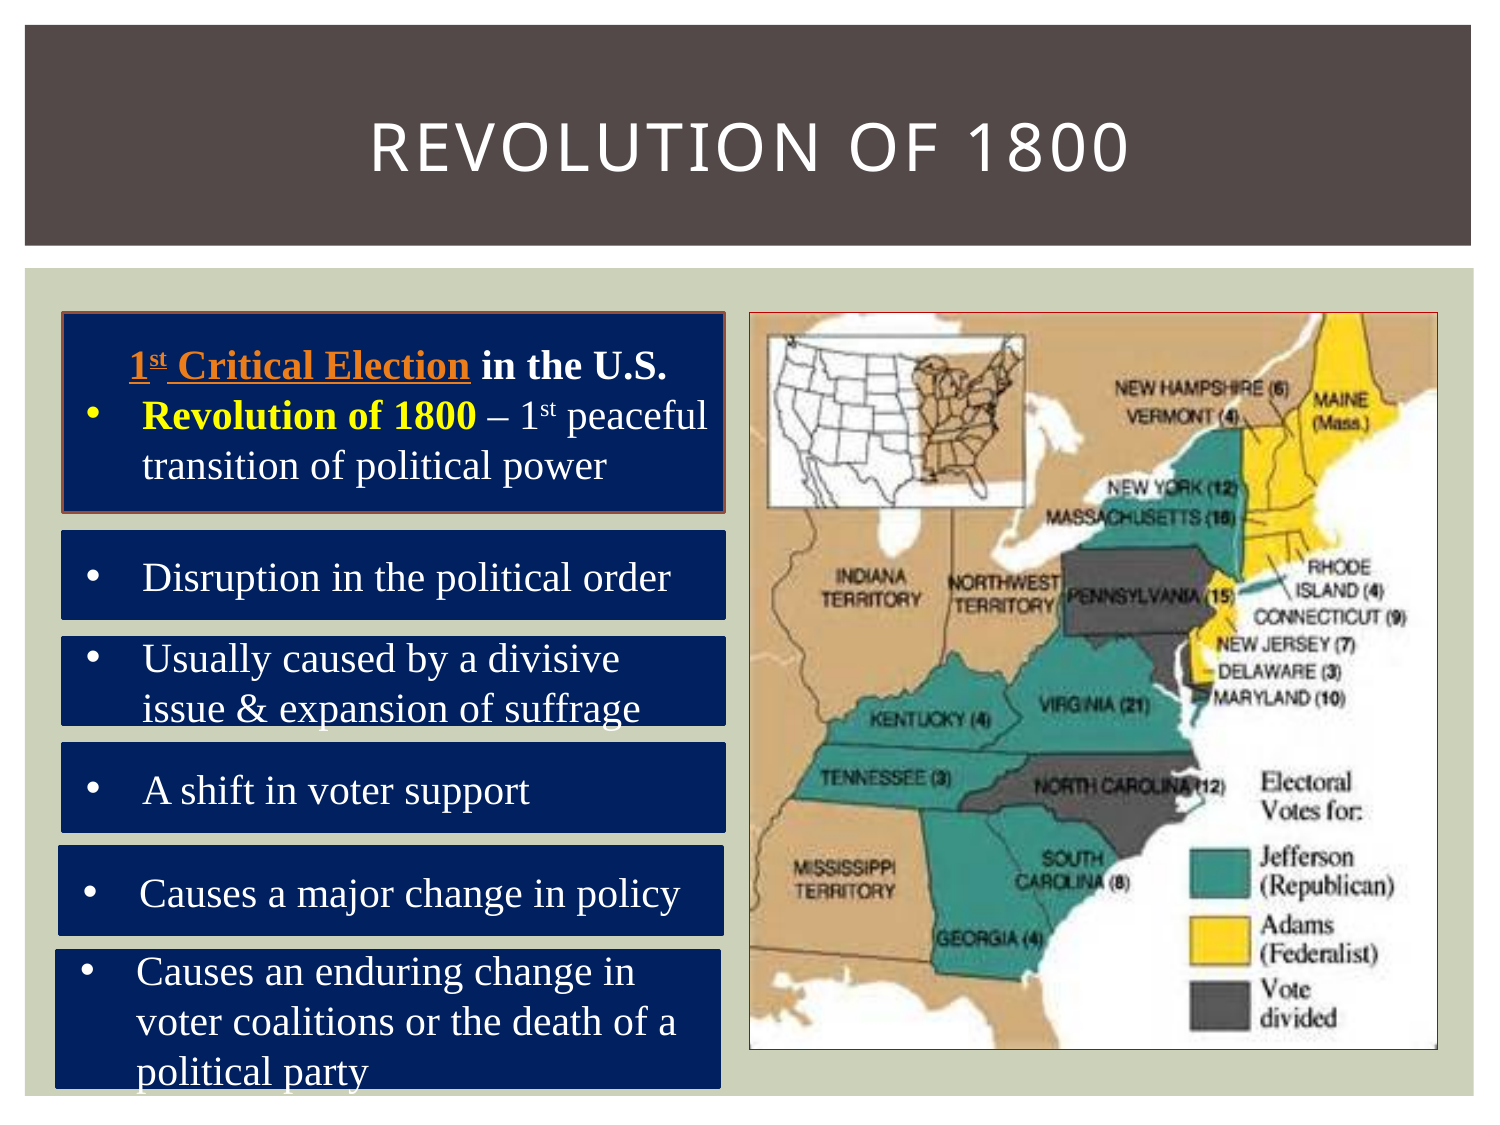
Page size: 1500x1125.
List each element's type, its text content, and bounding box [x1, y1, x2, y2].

text_box Disruption in the political order [61, 530, 726, 620]
text_box Causes an enduring change in voter coalitions or the death of a political party [55, 949, 721, 1089]
text_box A shift in voter support [61, 742, 726, 833]
text_box Usually caused by a divisive issue & expansion of suffrage [61, 636, 726, 726]
text_box Causes a major change in policy [58, 845, 724, 936]
title Revolution of 1800 [62, 58, 1438, 232]
text_box 1st Critical Election in the U.S. Revolution of 1800 – 1st peaceful transition of political power [61, 311, 726, 514]
picture [749, 312, 1438, 1051]
